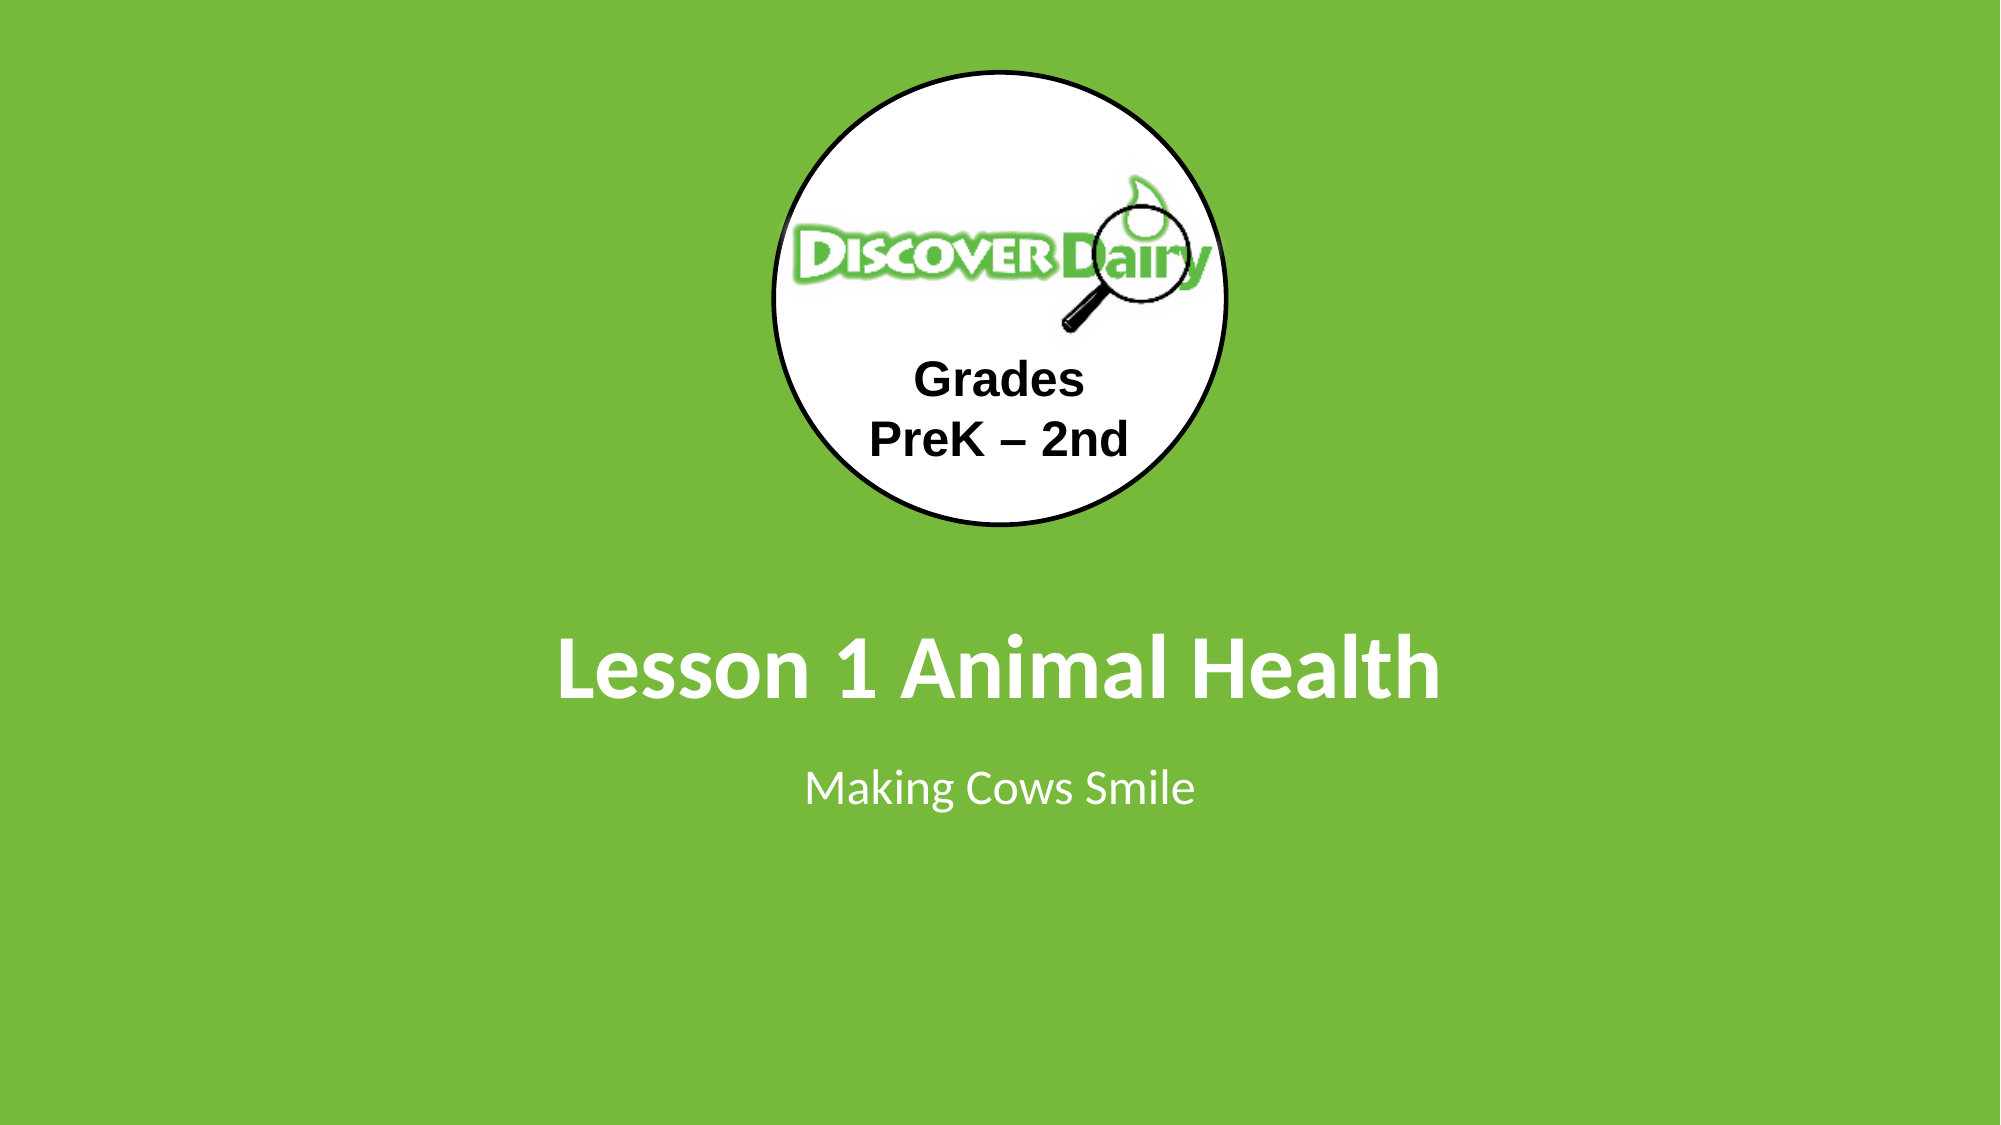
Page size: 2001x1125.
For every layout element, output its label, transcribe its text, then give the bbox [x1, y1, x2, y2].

picture [760, 140, 1239, 369]
title Lesson 1 Animal Health [113, 562, 1887, 726]
text_box Grades PreK – 2nd [847, 369, 1152, 470]
subtitle Making Cows Smile [249, 763, 1750, 1013]
